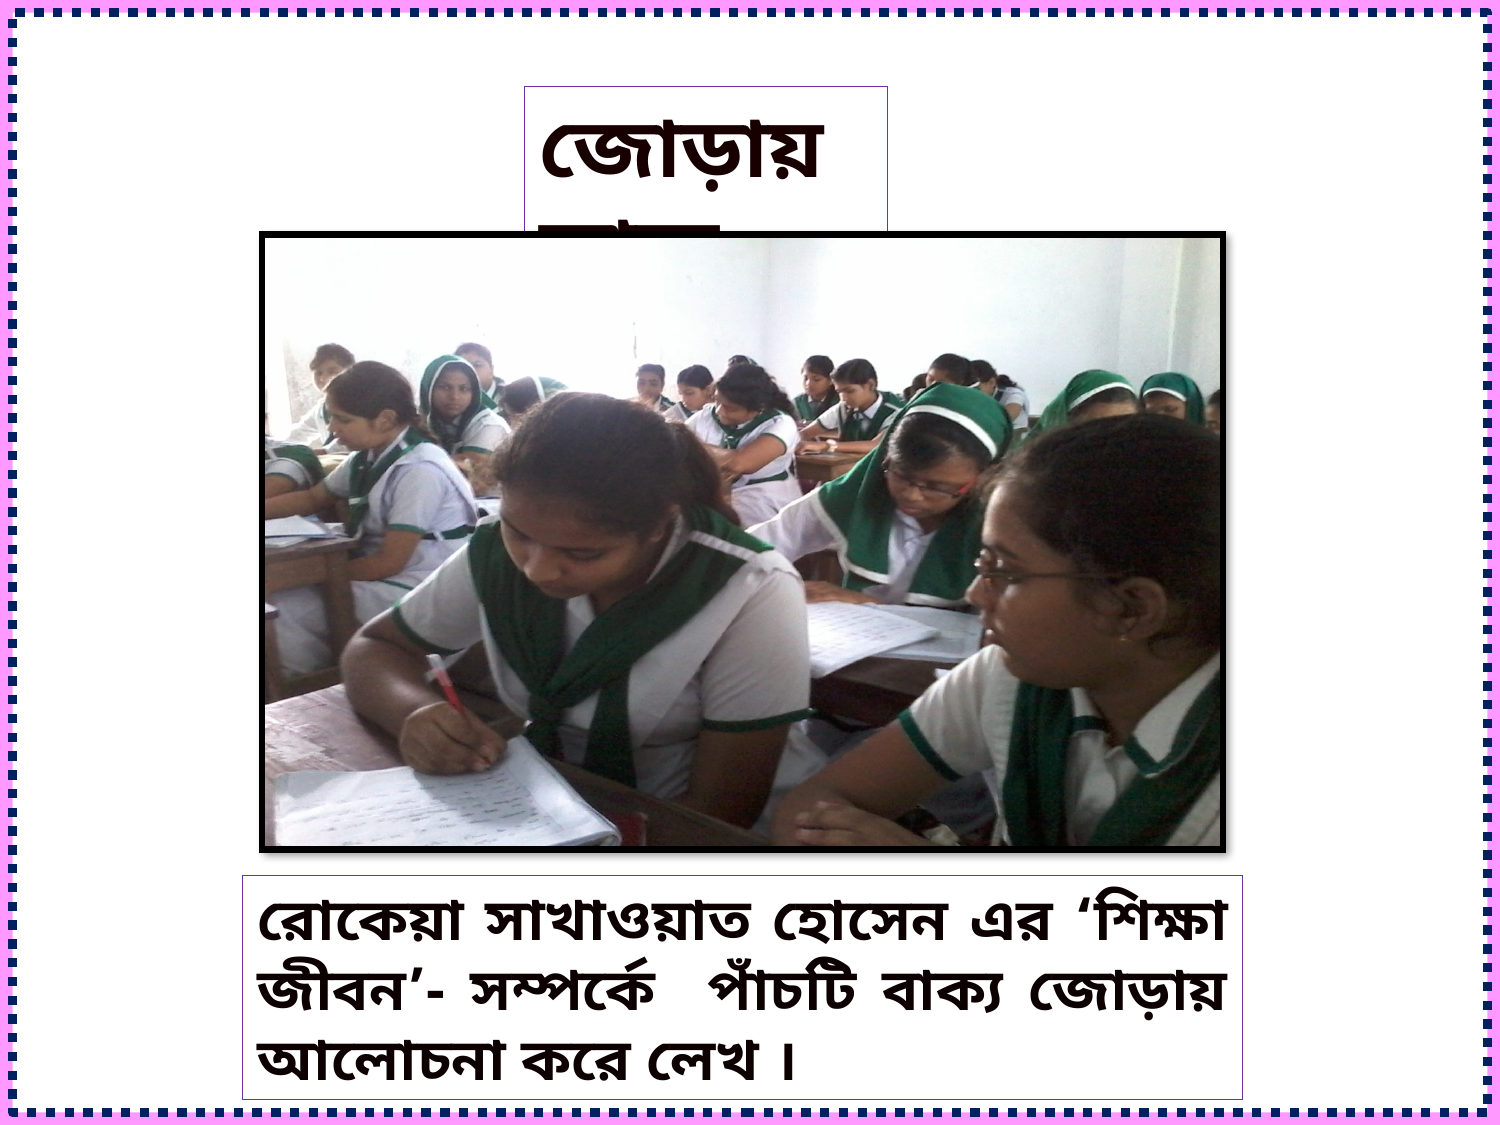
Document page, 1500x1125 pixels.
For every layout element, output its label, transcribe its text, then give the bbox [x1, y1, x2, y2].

picture [265, 237, 1221, 847]
text_box রোকেয়া সাখাওয়াত হোসেন এর ‘শিক্ষা জীবন’- সম্পর্কে পাঁচটি বাক্য জোড়ায় আলোচনা করে লেখ । [242, 875, 1243, 1100]
text_box জোড়ায় কাজ [524, 86, 888, 230]
